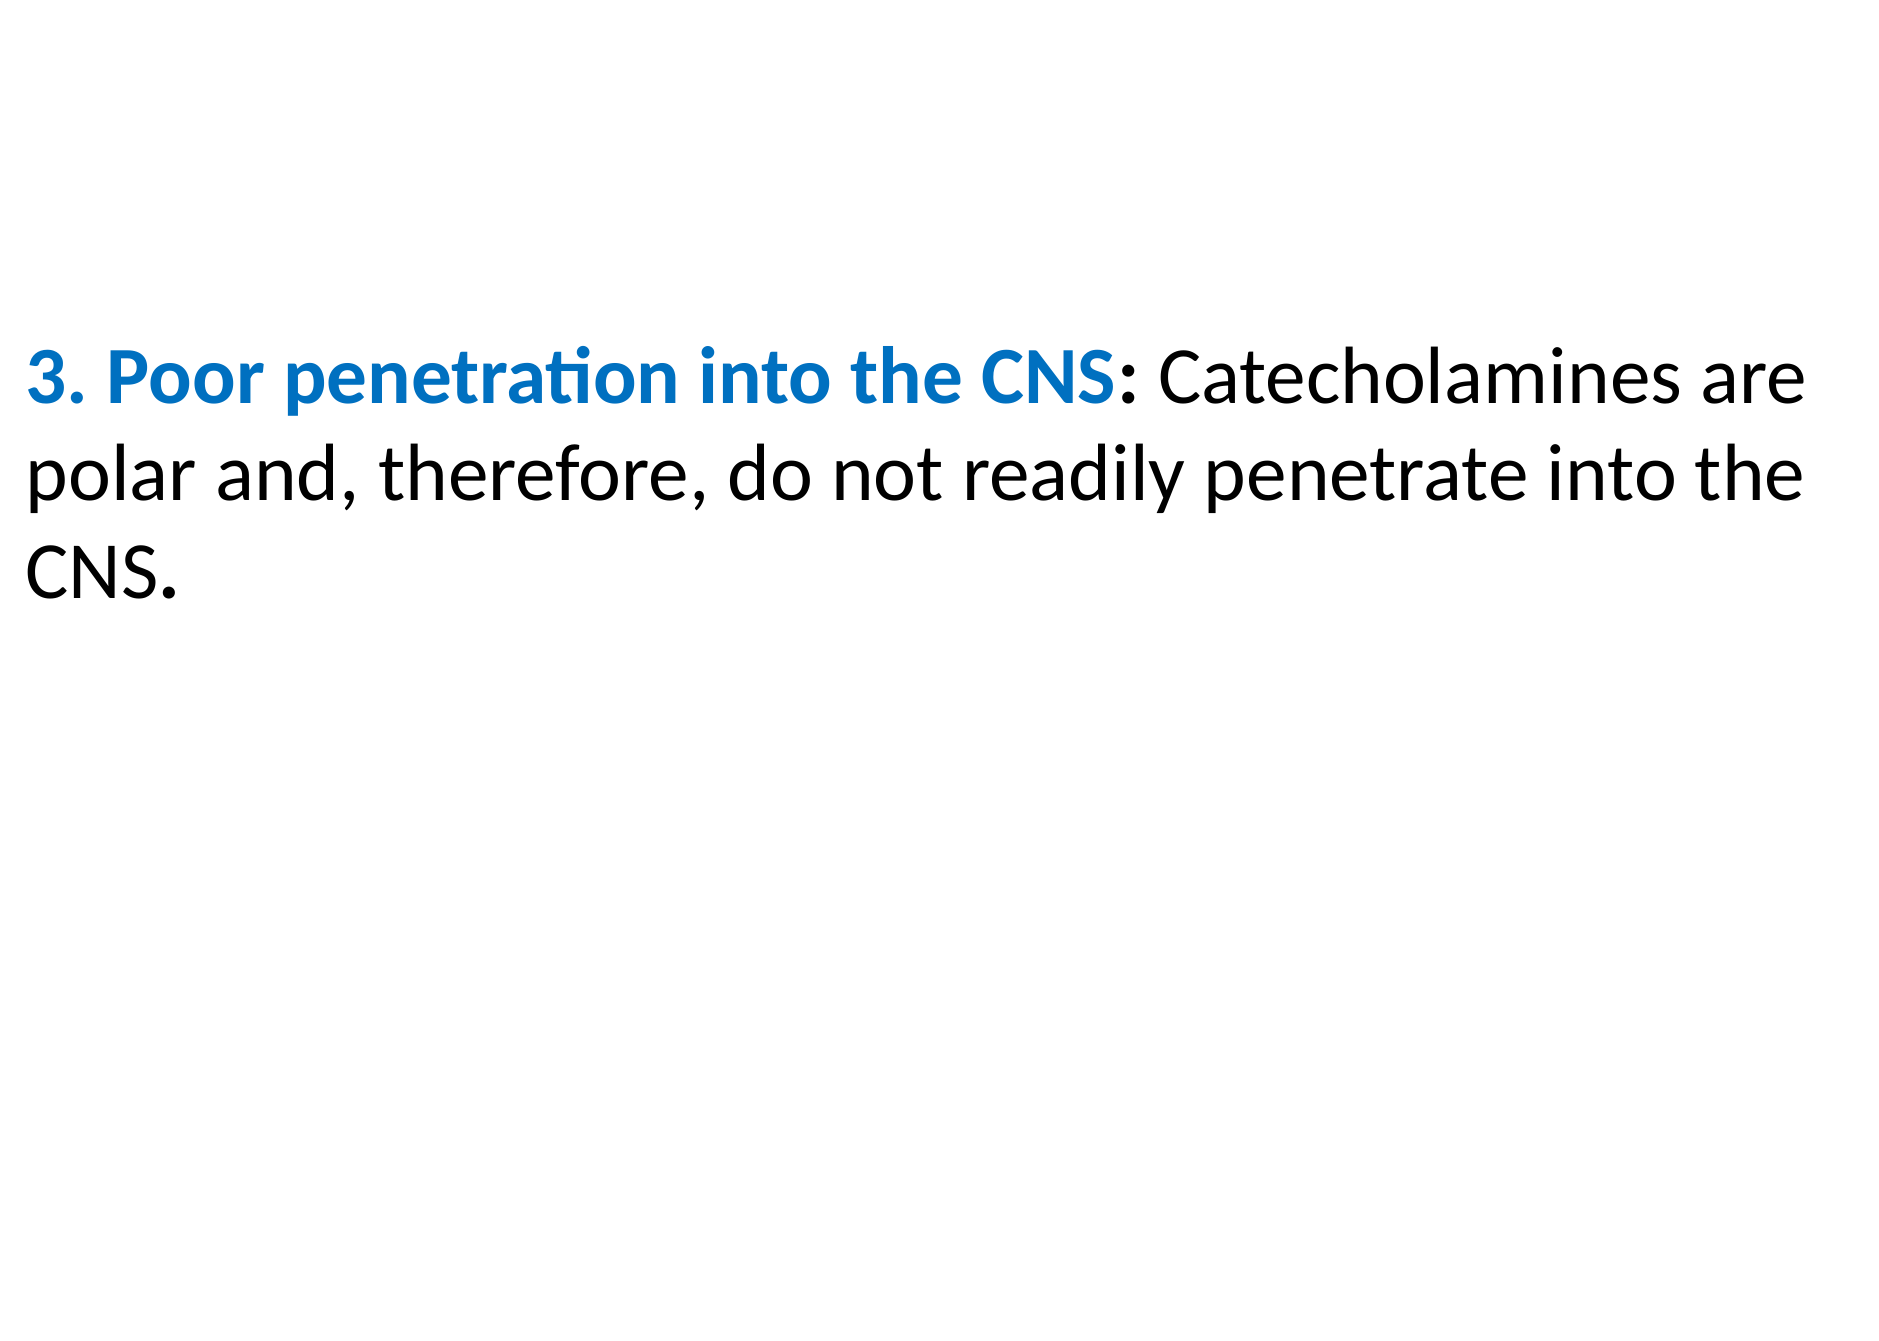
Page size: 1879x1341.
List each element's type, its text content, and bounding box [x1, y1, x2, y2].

list 3. Poor penetration into the CNS: Catecholamines are polar and, therefore, do not readily penetrate into the CNS. [7, 312, 1842, 1198]
